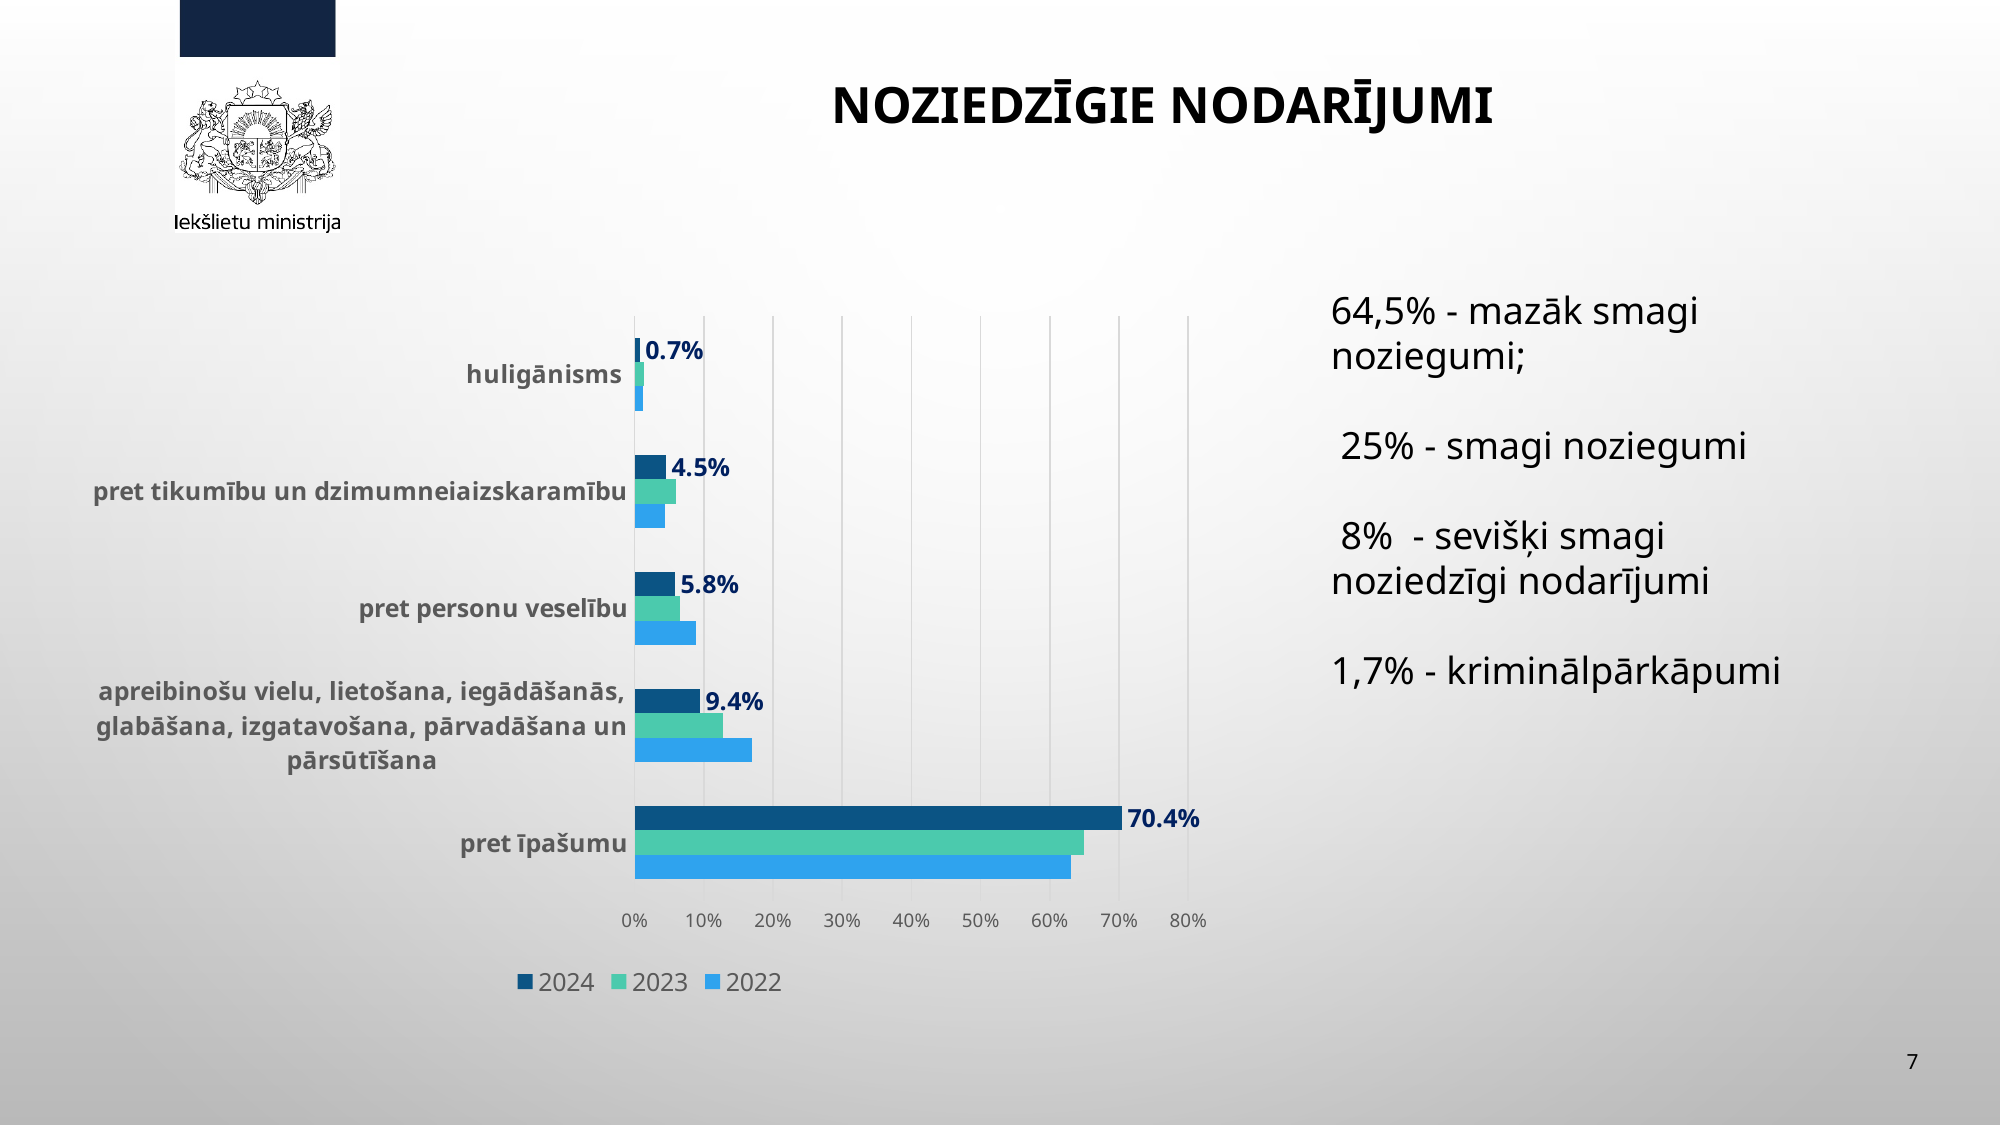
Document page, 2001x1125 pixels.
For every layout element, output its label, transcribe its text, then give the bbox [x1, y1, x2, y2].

title Noziedzīgie nodarījumi [411, 73, 1914, 145]
slide_number 7 [1866, 1037, 1934, 1088]
picture [0, 0, 2000, 1125]
chart [69, 301, 1231, 1006]
text_box 64,5% - mazāk smagi noziegumi; 25% - smagi noziegumi 8% - sevišķi smagi noziedzīgi nodarījumi 1,7% - kriminālpārkāpumi [1316, 279, 1867, 700]
